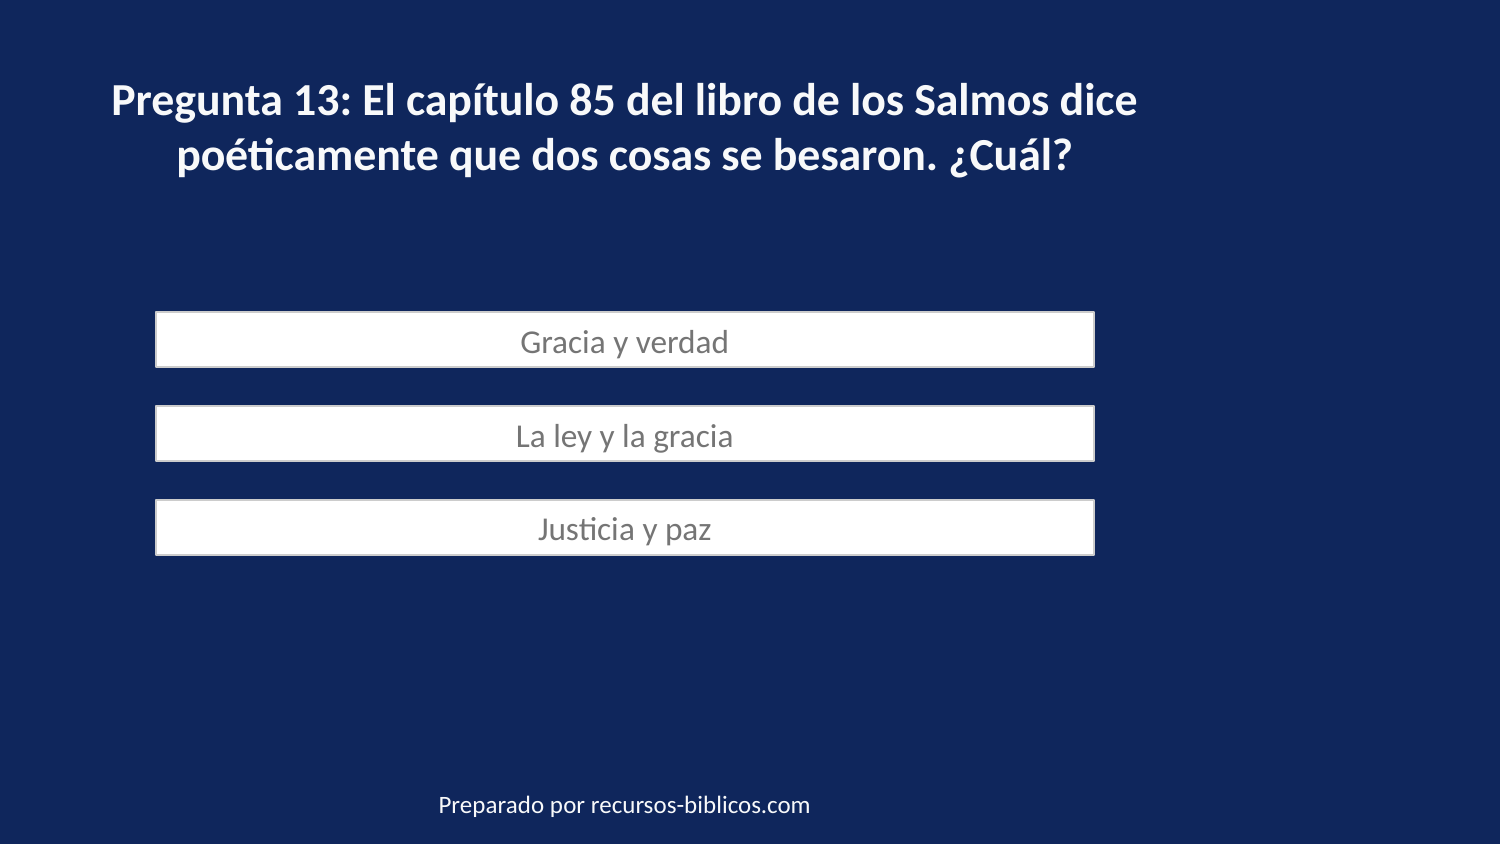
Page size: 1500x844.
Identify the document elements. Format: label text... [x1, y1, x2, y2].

text_box Pregunta 13: El capítulo 85 del libro de los Salmos dice poéticamente que dos cosas se besaron. ¿Cuál? [78, 62, 1172, 188]
text_box La ley y la gracia [156, 406, 1094, 462]
text_box Preparado por recursos-biblicos.com [78, 781, 1172, 827]
text_box Gracia y verdad [156, 312, 1094, 368]
text_box Justicia y paz [156, 499, 1094, 555]
